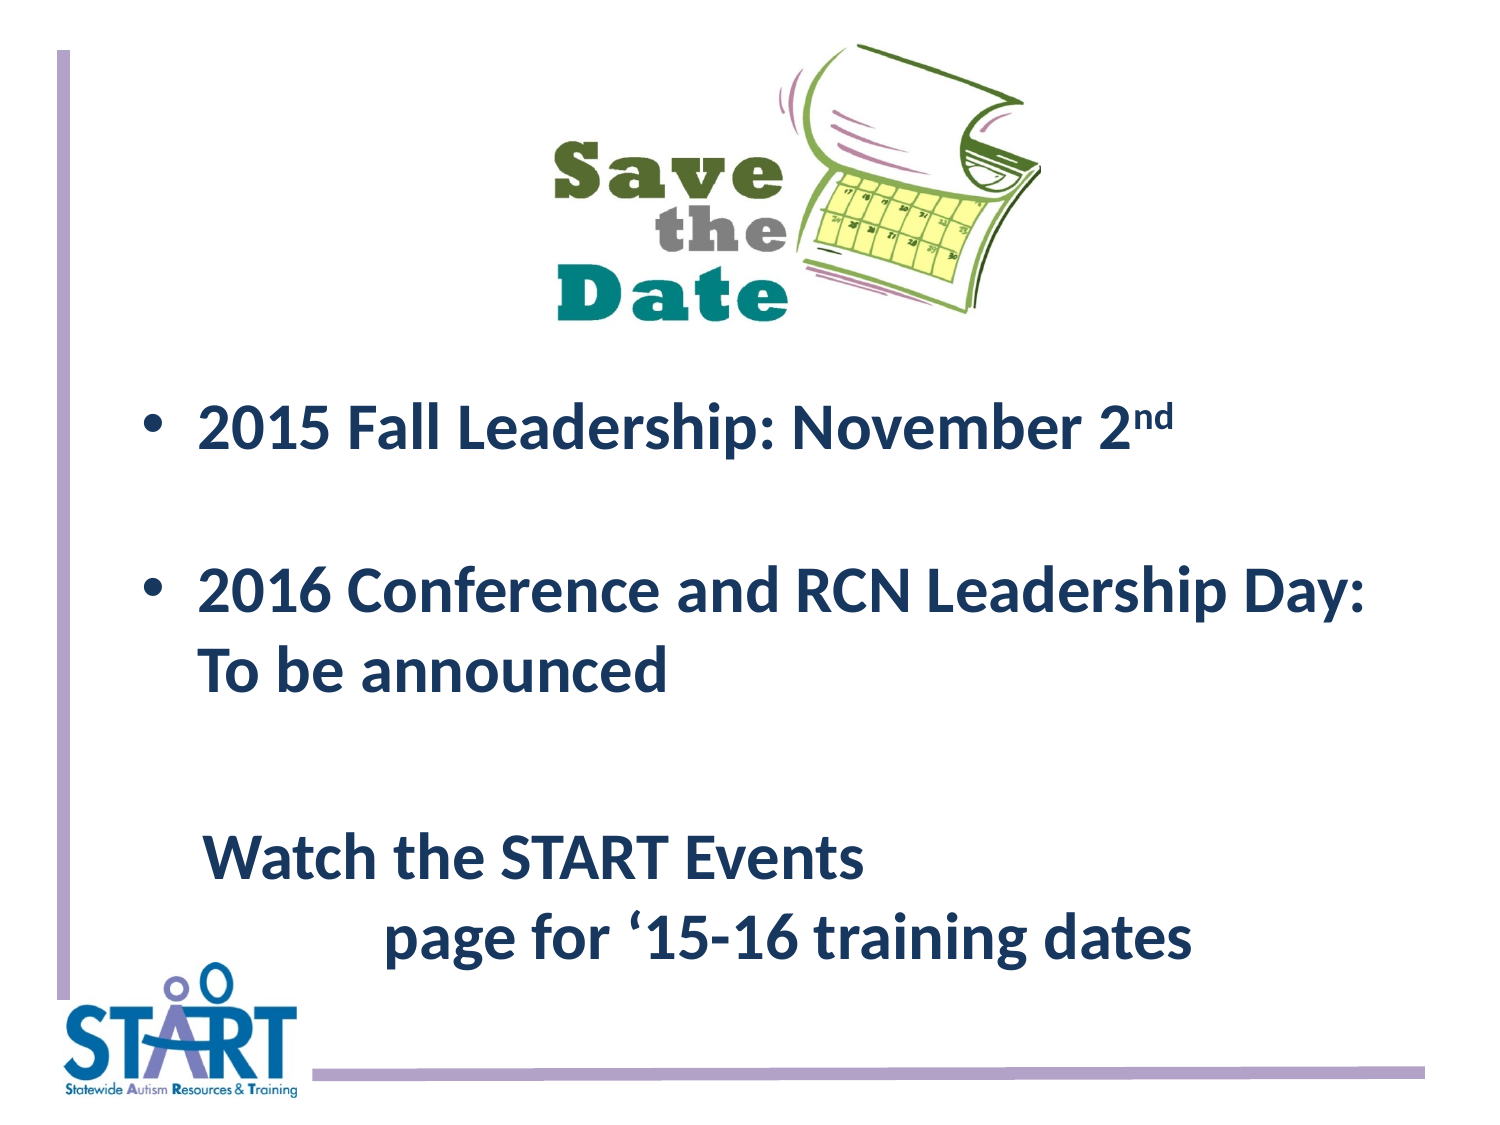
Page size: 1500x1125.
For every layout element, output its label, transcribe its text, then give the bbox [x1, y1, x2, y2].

picture [63, 962, 297, 1098]
list 2015 Fall Leadership: November 2nd 2016 Conference and RCN Leadership Day: To be announced Watch the START Events page for ‘15-16 training dates [126, 375, 1452, 1025]
picture [537, 43, 1041, 350]
